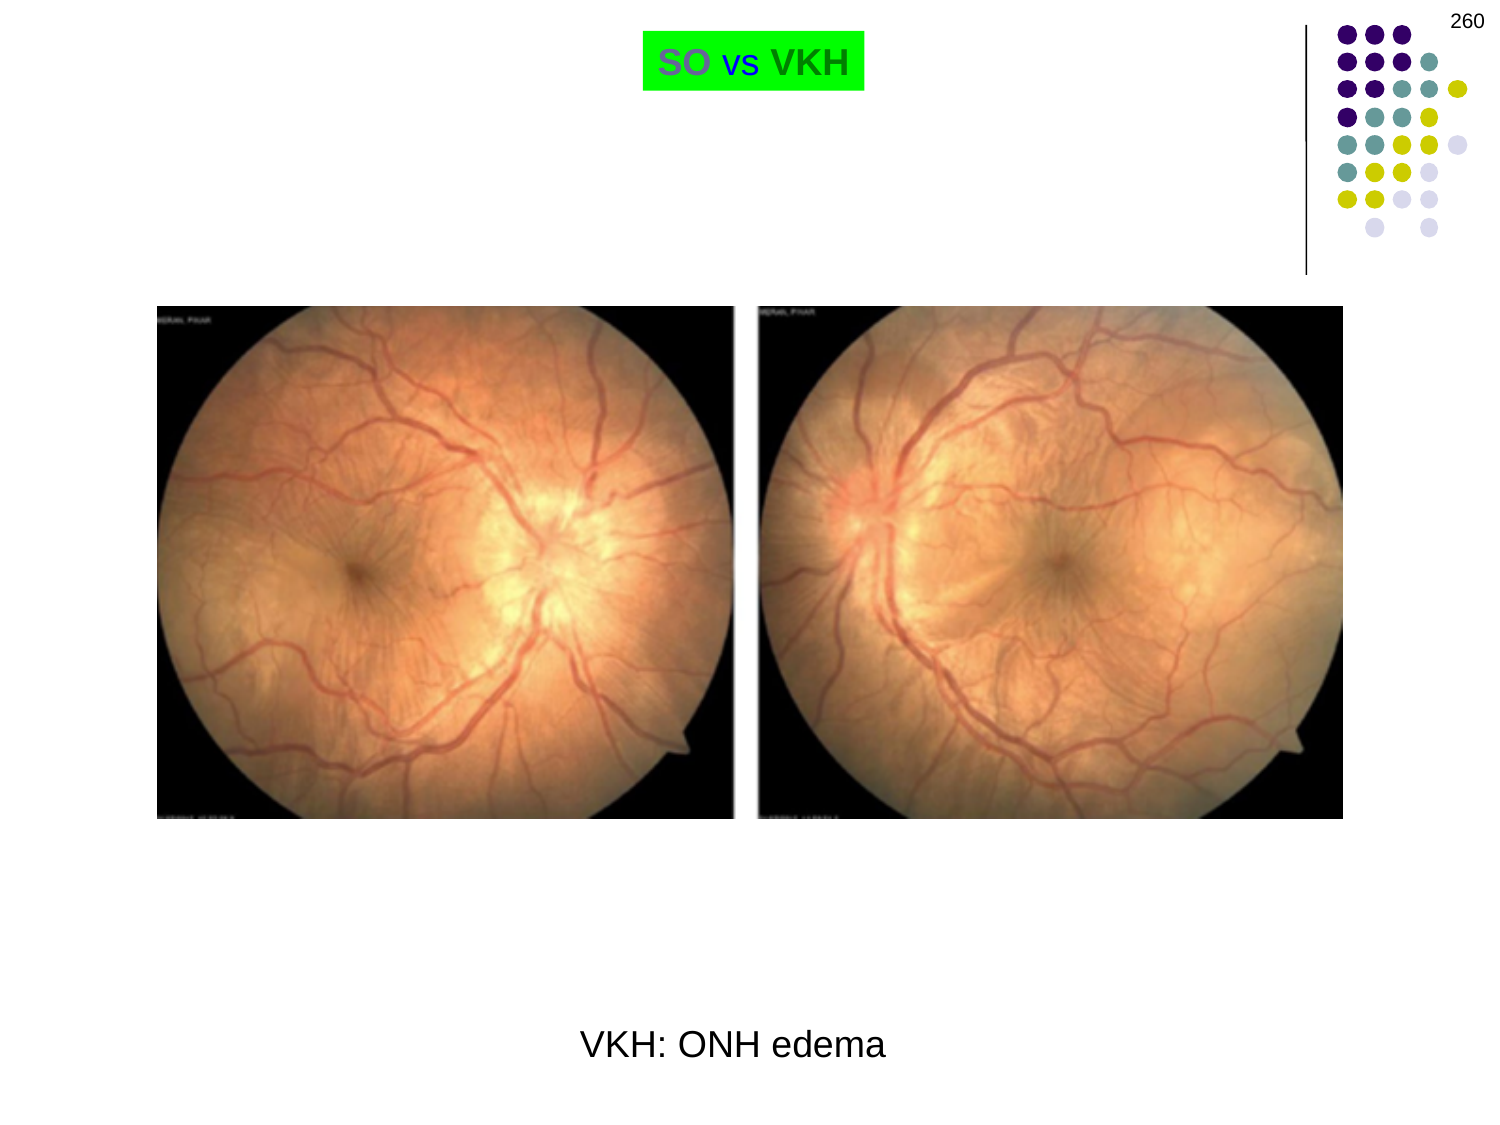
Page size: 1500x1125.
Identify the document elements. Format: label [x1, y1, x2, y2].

slide_number [1149, 0, 1500, 75]
text_box [642, 30, 865, 91]
text_box [565, 1012, 901, 1073]
picture [157, 305, 1343, 820]
